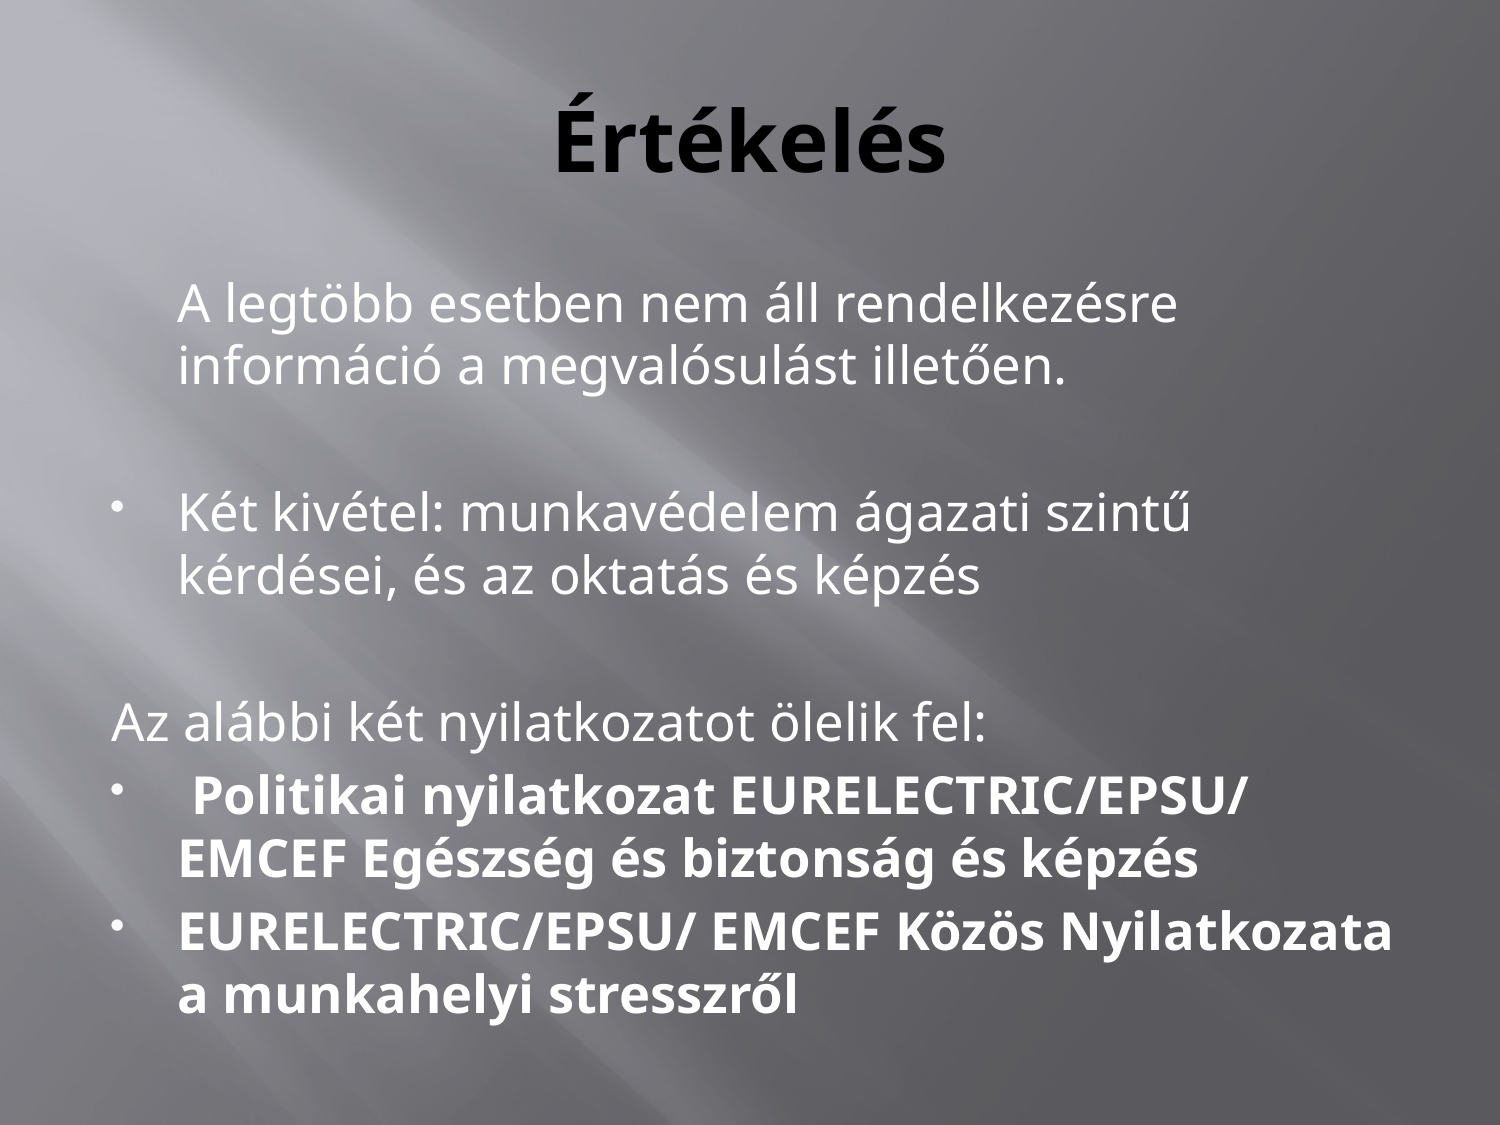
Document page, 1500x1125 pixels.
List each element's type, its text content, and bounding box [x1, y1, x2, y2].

list A legtöbb esetben nem áll rendelkezésre információ a megvalósulást illetően. Két kivétel: munkavédelem ágazati szintű kérdései, és az oktatás és képzés Az alábbi két nyilatkozatot ölelik fel: Politikai nyilatkozat EURELECTRIC/EPSU/ EMCEF Egészség és biztonság és képzés EURELECTRIC/EPSU/ EMCEF Közös Nyilatkozata a munkahelyi stresszről [75, 262, 1425, 1035]
title Értékelés [75, 45, 1425, 233]
